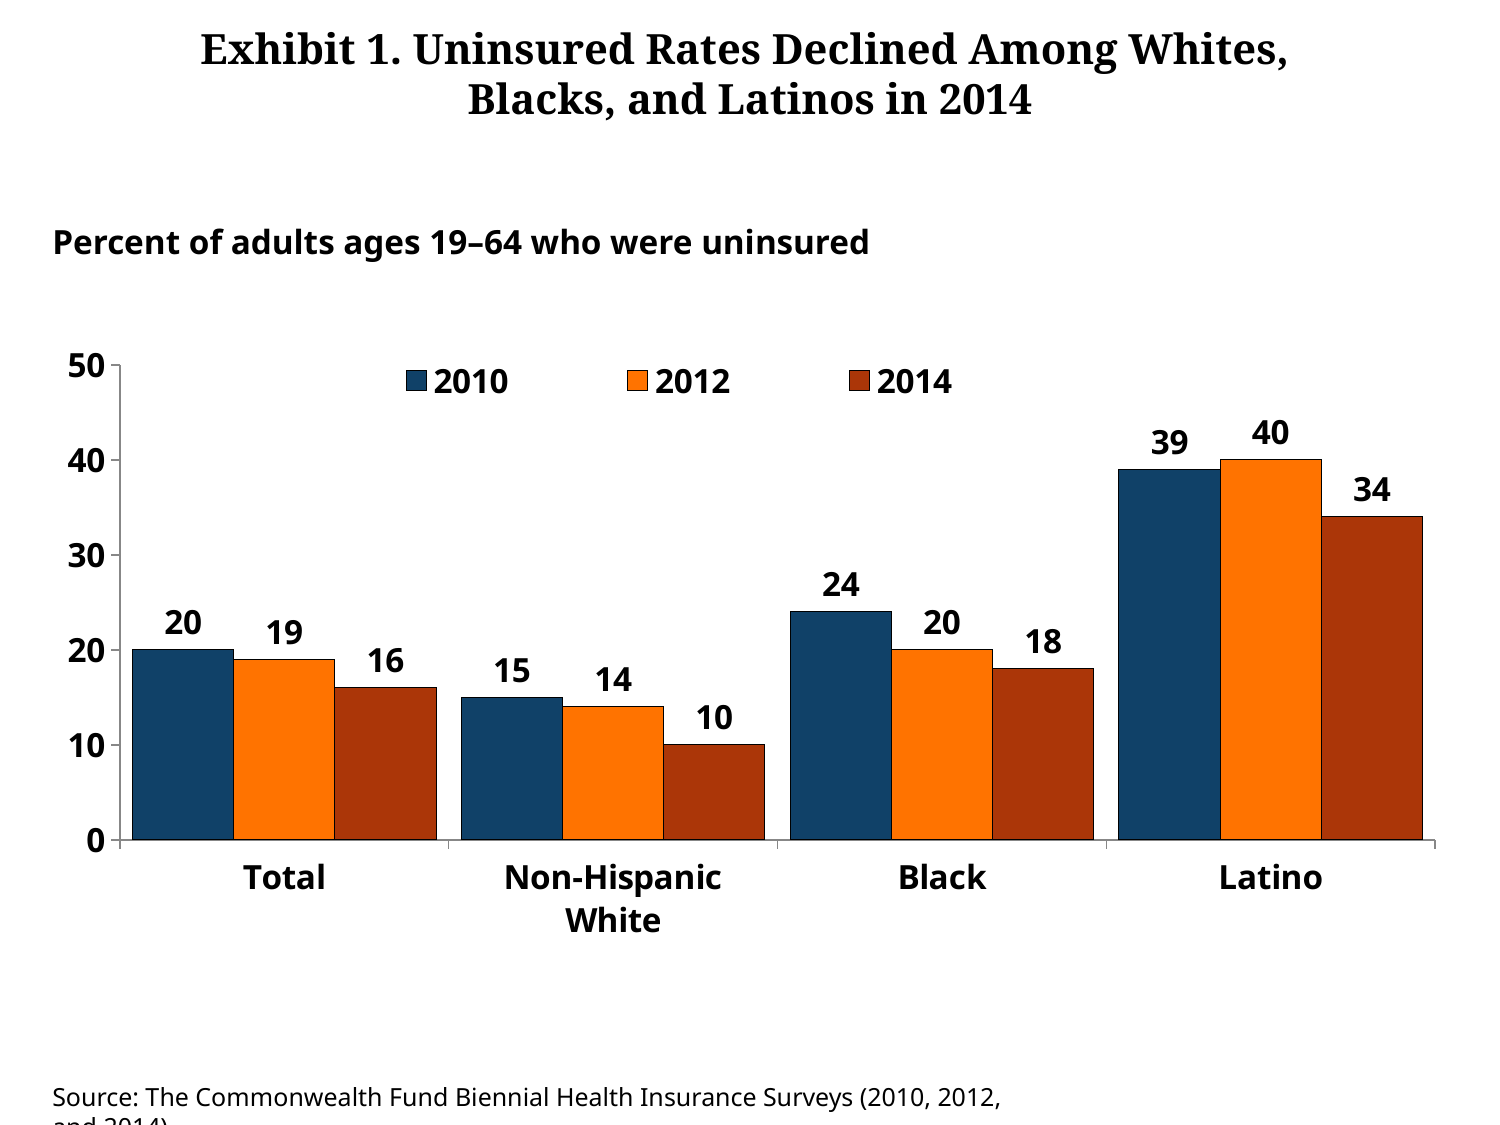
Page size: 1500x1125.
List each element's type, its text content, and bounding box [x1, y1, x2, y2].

text_box Percent of adults ages 19–64 who were uninsured [37, 213, 913, 269]
chart [49, 324, 1451, 963]
text_box Source: The Commonwealth Fund Biennial Health Insurance Surveys (2010, 2012, and 2014). [37, 1073, 1050, 1125]
title Exhibit 1. Uninsured Rates Declined Among Whites, Blacks, and Latinos in 2014 [0, 15, 1500, 135]
